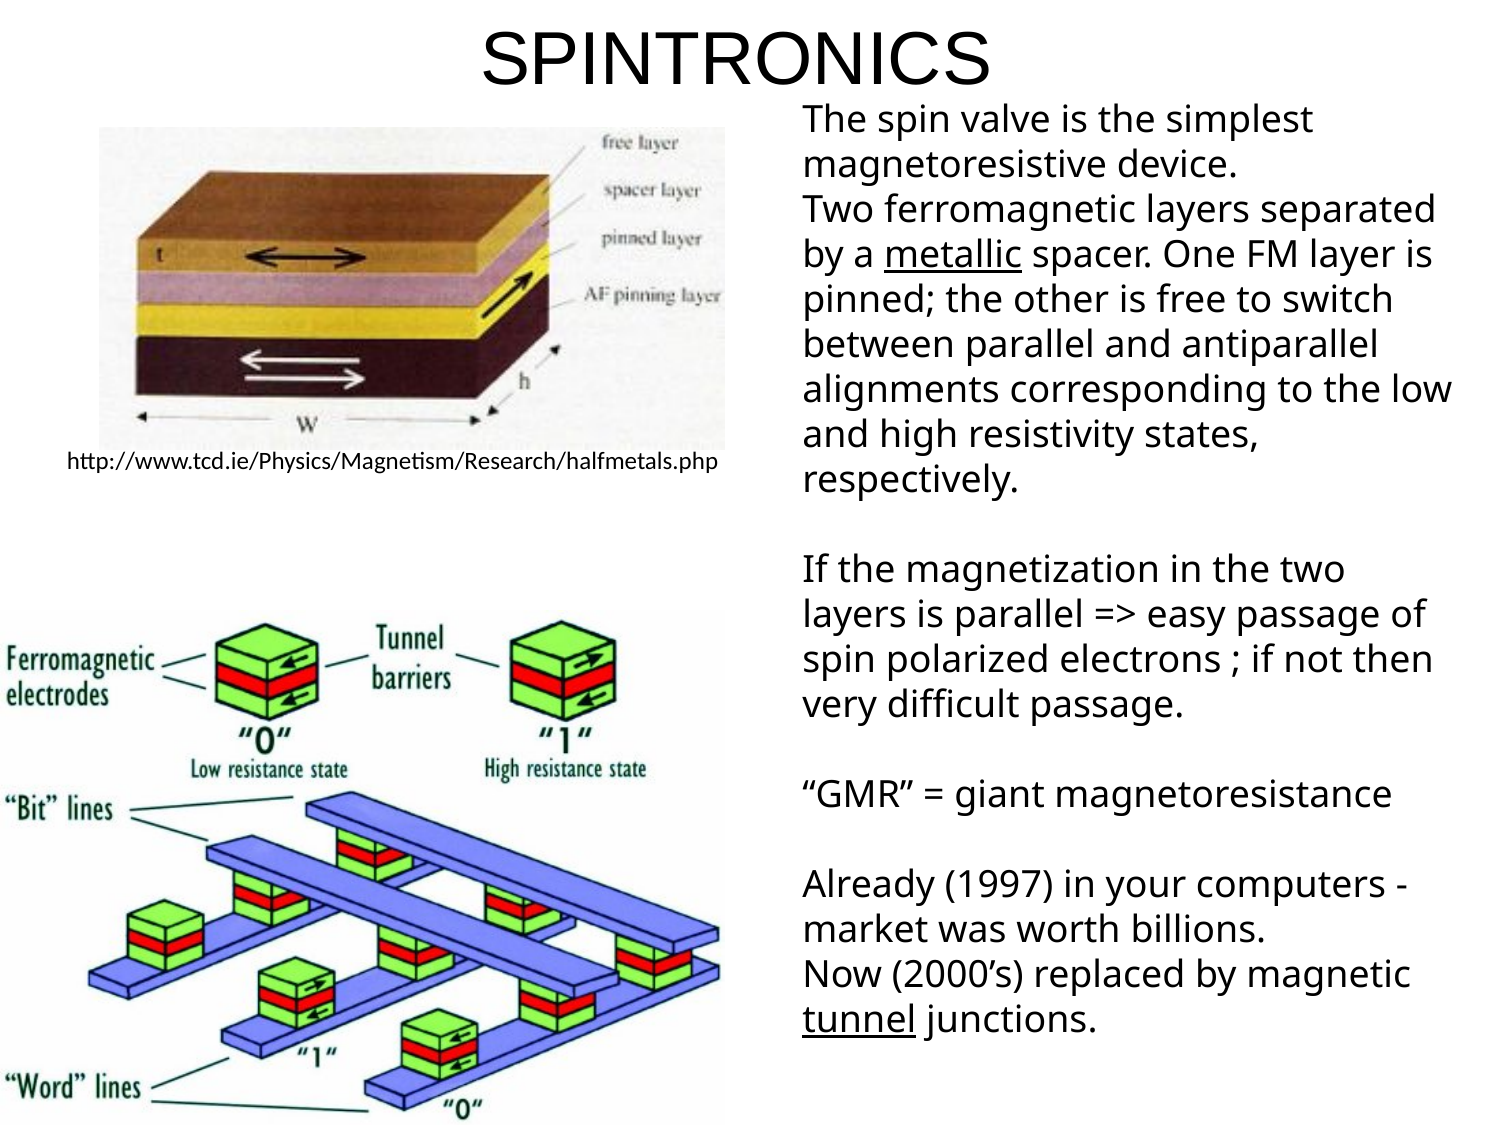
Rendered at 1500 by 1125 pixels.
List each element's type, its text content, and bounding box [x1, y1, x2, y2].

picture [0, 610, 726, 1125]
text_box SPINTRONICS [465, 2, 1008, 108]
text_box http://www.tcd.ie/Physics/Magnetism/Research/halfmetals.php [52, 437, 735, 483]
text_box The spin valve is the simplest magnetoresistive device. Two ferromagnetic layers separated by a metallic spacer. One FM layer is pinned; the other is free to switch between parallel and antiparallel alignments corresponding to the low and high resistivity states, respectively. If the magnetization in the two layers is parallel => easy passage of spin polarized electrons ; if not then very difficult passage. “GMR” = giant magnetoresistance Already (1997) in your computers - market was worth billions. Now (2000’s) replaced by magnetic tunnel junctions. [787, 87, 1475, 1048]
picture [99, 126, 726, 451]
